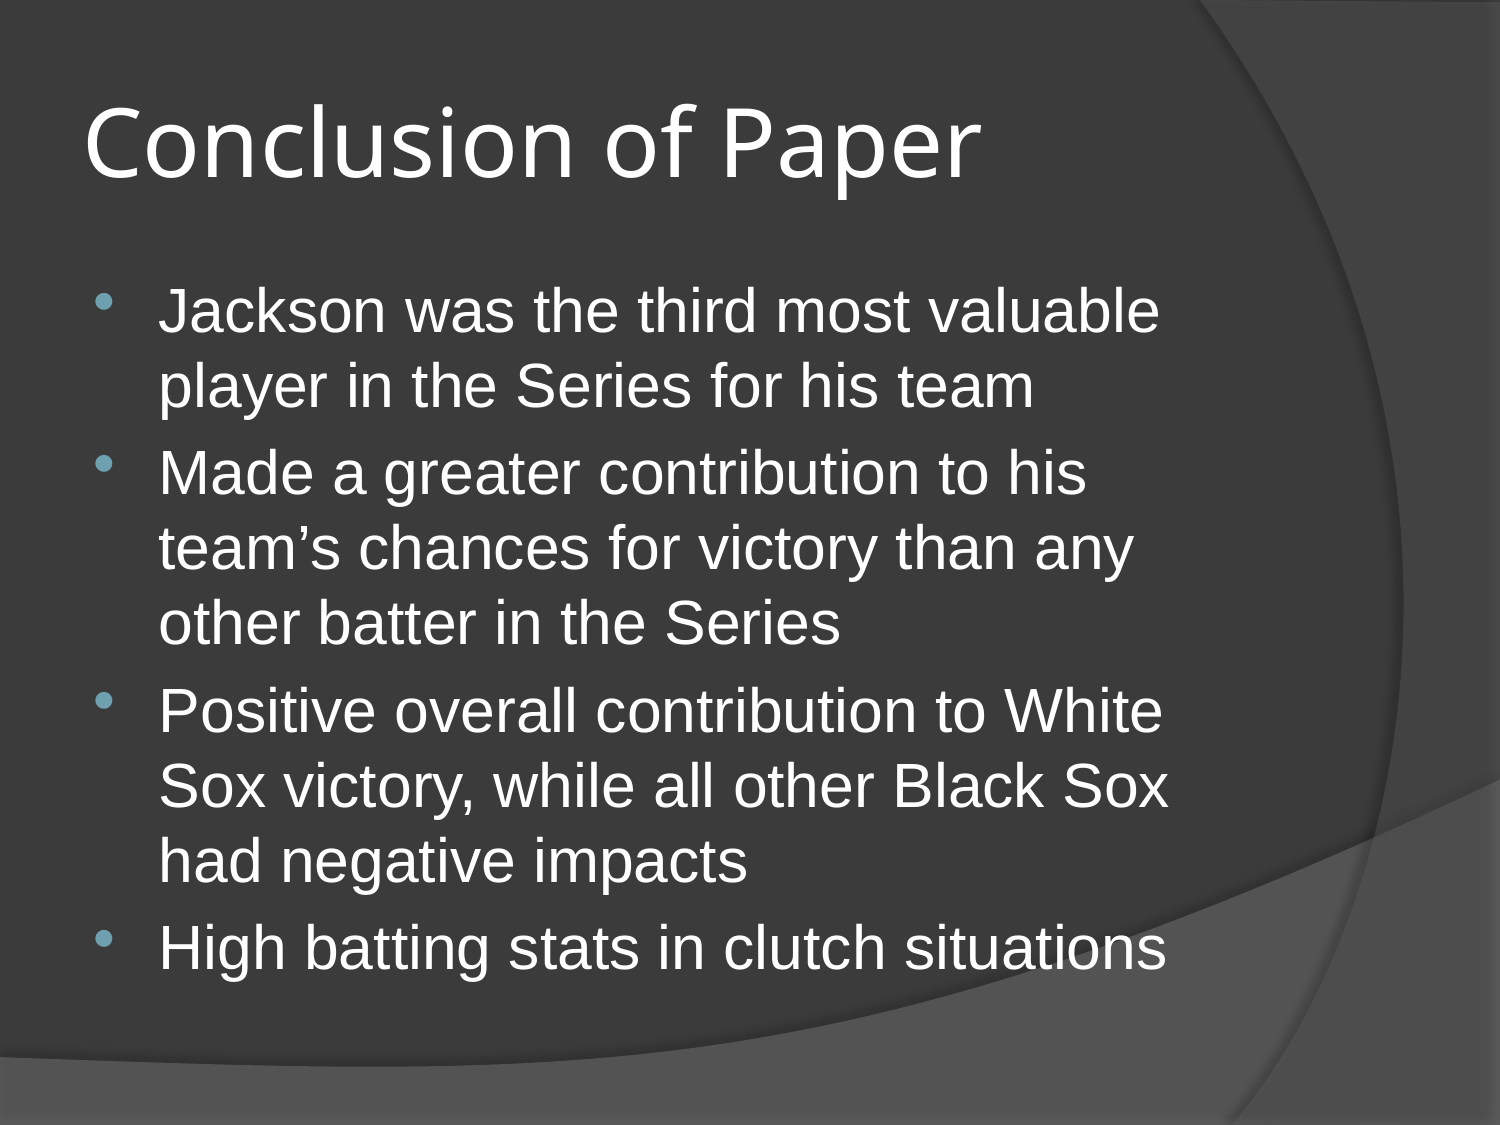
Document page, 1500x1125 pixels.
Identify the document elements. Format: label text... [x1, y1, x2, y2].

list Jackson was the third most valuable player in the Series for his team Made a greater contribution to his team’s chances for victory than any other batter in the Series Positive overall contribution to White Sox victory, while all other Black Sox had negative impacts High batting stats in clutch situations [75, 262, 1300, 1005]
title Conclusion of Paper [75, 45, 1300, 233]
